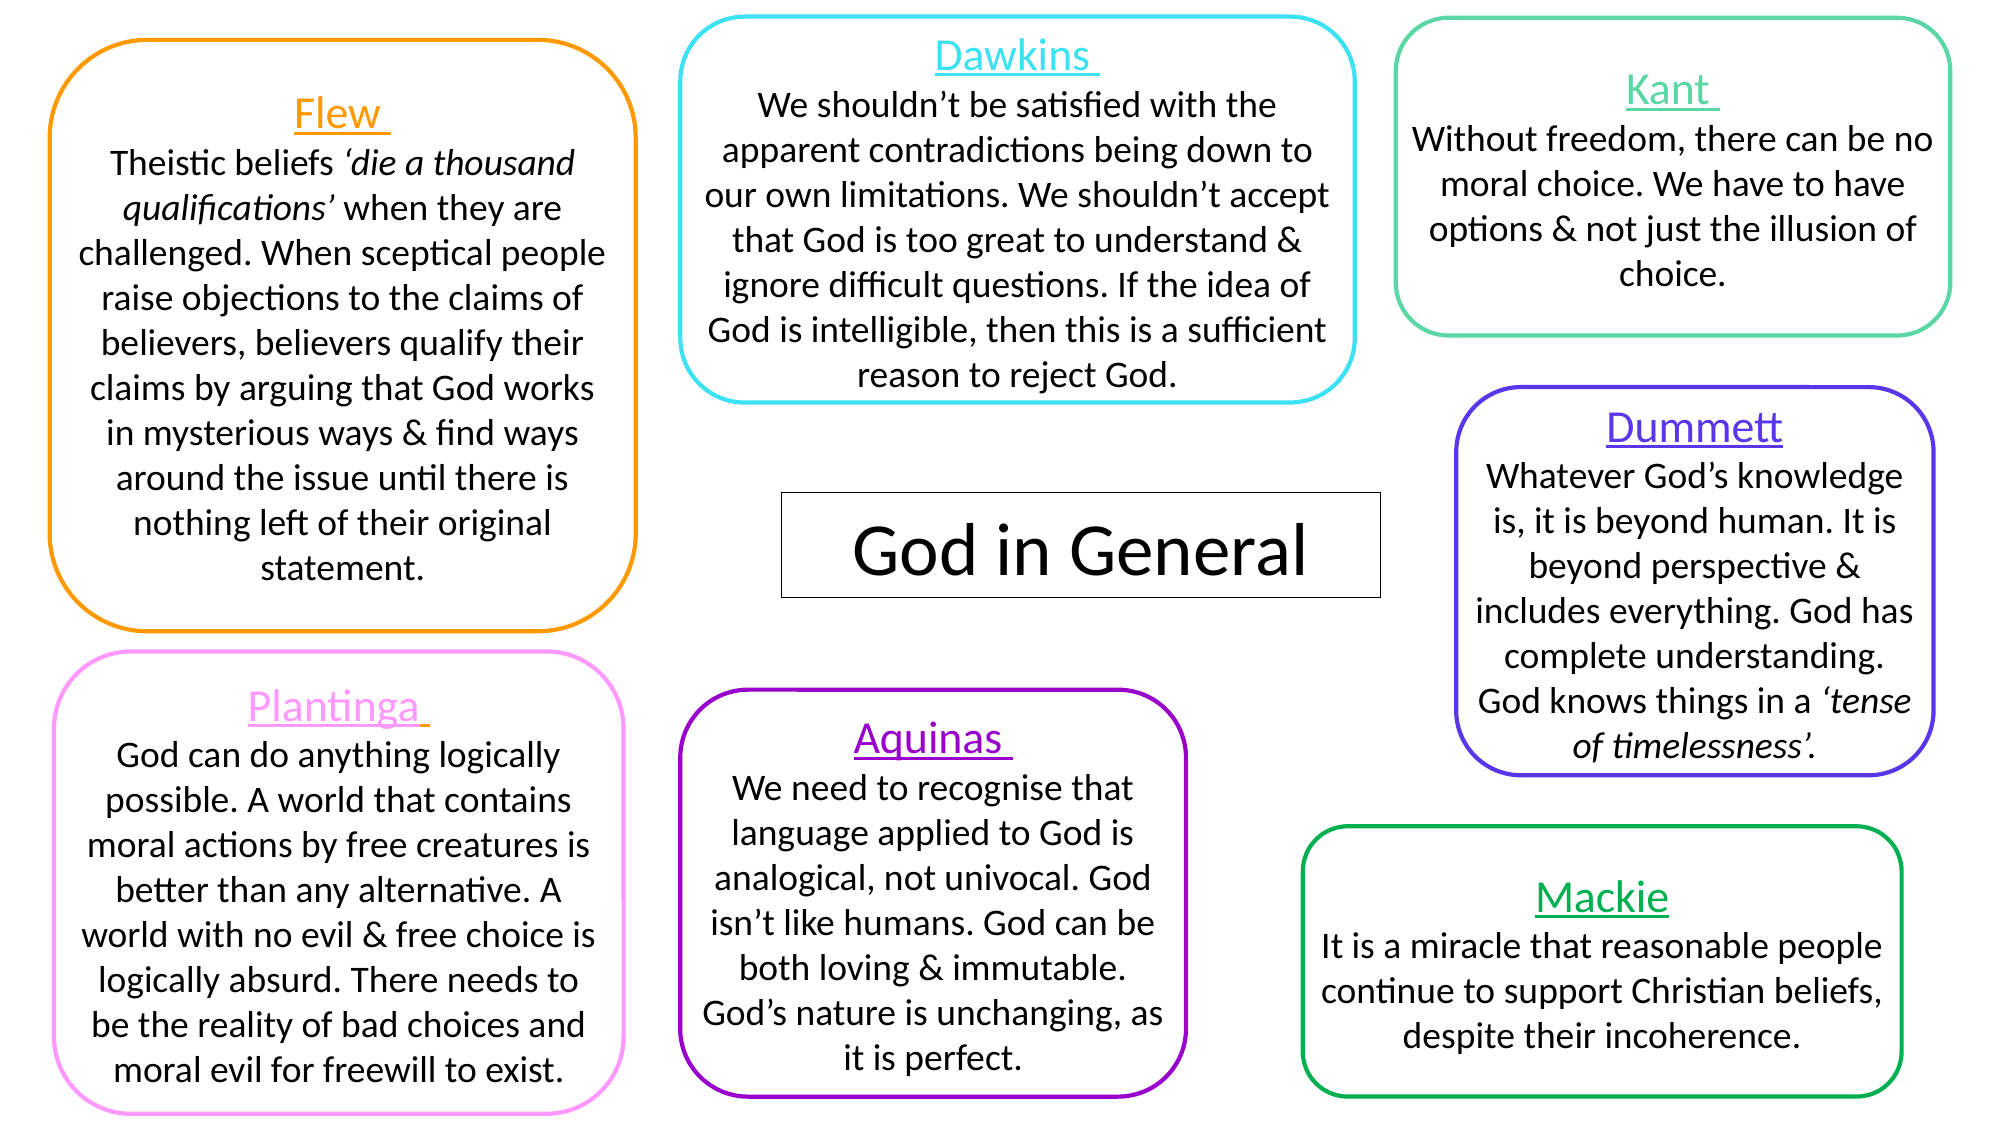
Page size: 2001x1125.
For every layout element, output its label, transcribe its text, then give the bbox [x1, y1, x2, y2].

text_box Dawkins We shouldn’t be satisfied with the apparent contradictions being down to our own limitations. We shouldn’t accept that God is too great to understand & ignore difficult questions. If the idea of God is intelligible, then this is a sufficient reason to reject God. [679, 15, 1356, 404]
text_box Plantinga God can do anything logically possible. A world that contains moral actions by free creatures is better than any alternative. A world with no evil & free choice is logically absurd. There needs to be the reality of bad choices and moral evil for freewill to exist. [52, 650, 625, 1115]
text_box God in General [781, 492, 1381, 598]
text_box Dummett Whatever God’s knowledge is, it is beyond human. It is beyond perspective & includes everything. God has complete understanding. God knows things in a ‘tense of timelessness’. [1455, 386, 1935, 777]
text_box Mackie It is a miracle that reasonable people continue to support Christian beliefs, despite their incoherence. [1301, 825, 1903, 1098]
text_box Aquinas We need to recognise that language applied to God is analogical, not univocal. God isn’t like humans. God can be both loving & immutable. God’s nature is unchanging, as it is perfect. [679, 688, 1188, 1098]
text_box Flew Theistic beliefs ‘die a thousand qualifications’ when they are challenged. When sceptical people raise objections to the claims of believers, believers qualify their claims by arguing that God works in mysterious ways & find ways around the issue until there is nothing left of their original statement. [48, 38, 637, 633]
text_box Kant Without freedom, there can be no moral choice. We have to have options & not just the illusion of choice. [1394, 16, 1952, 337]
